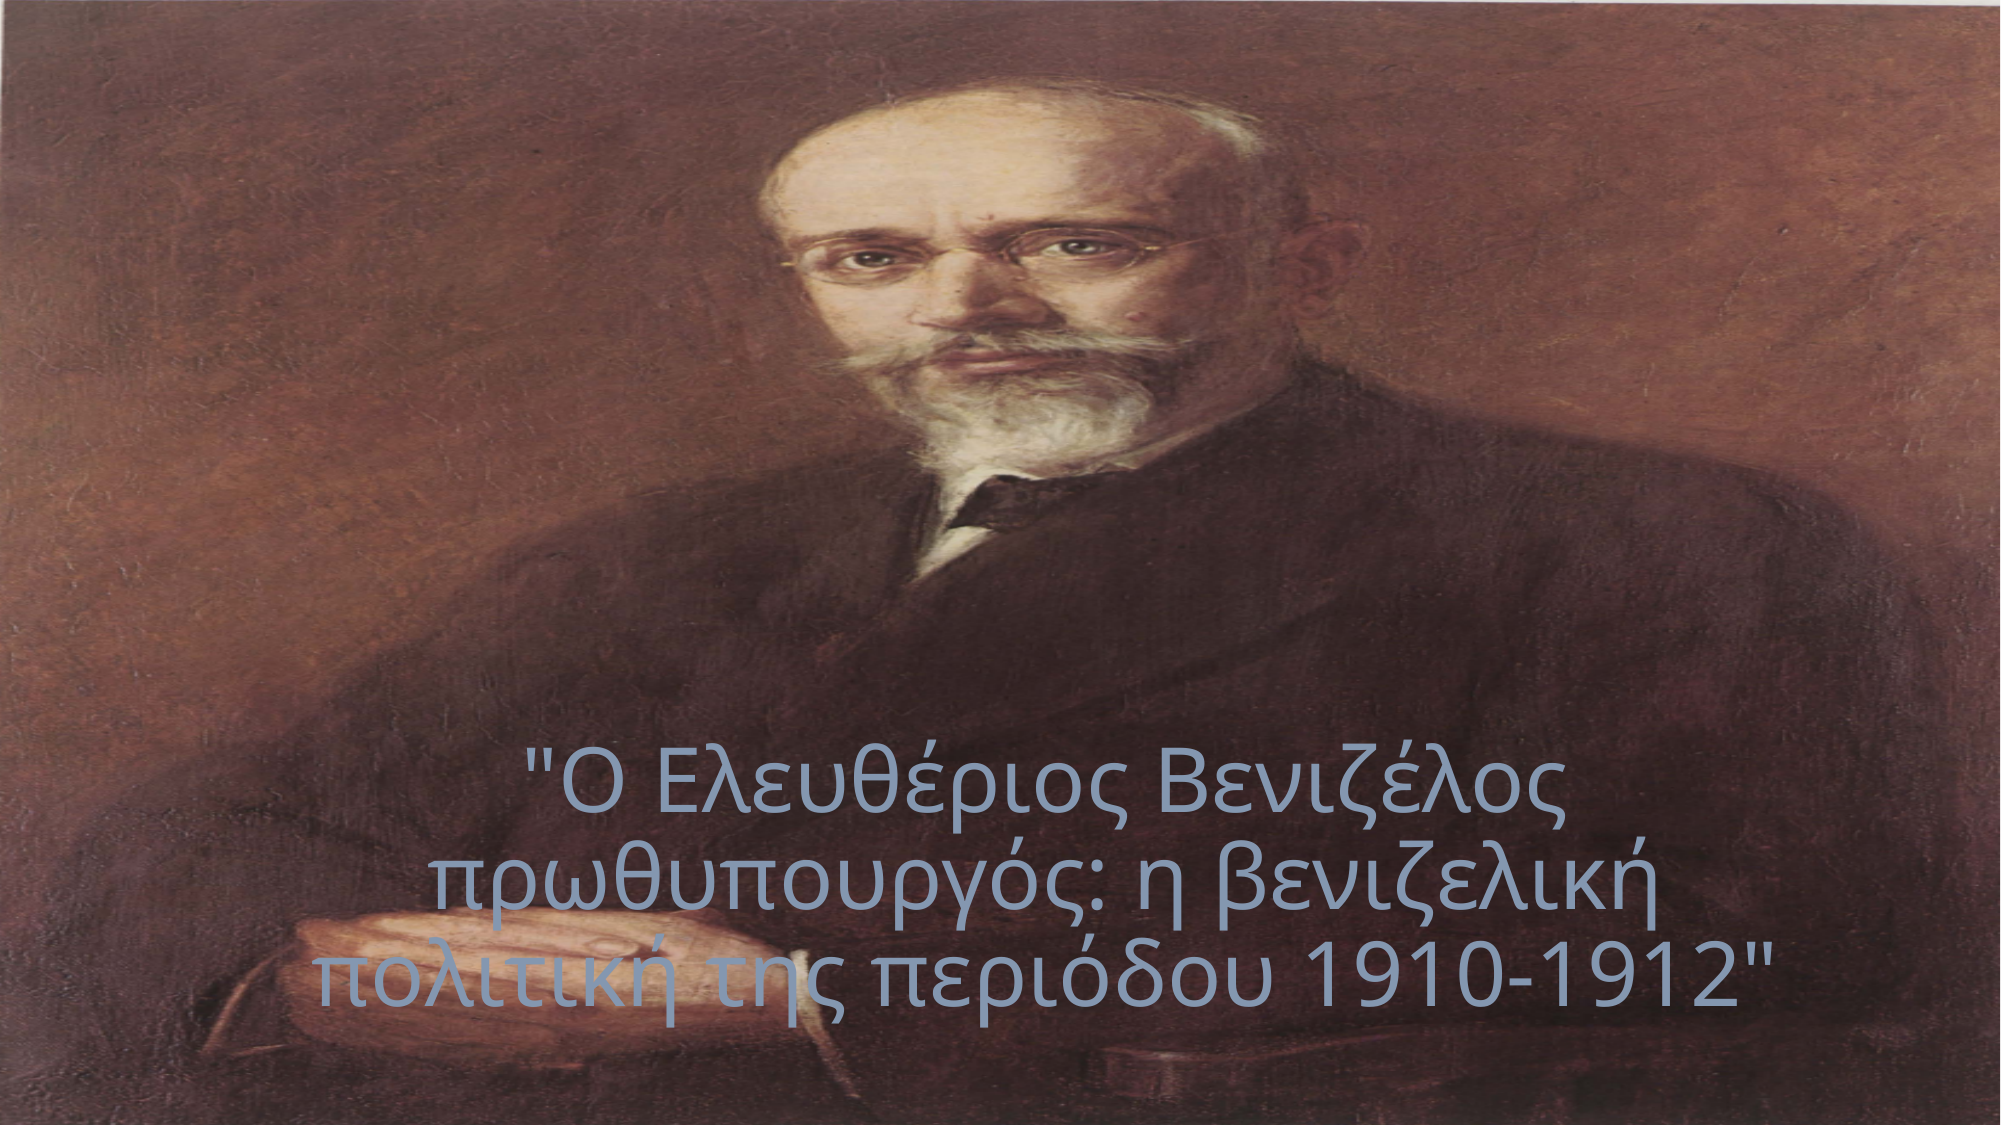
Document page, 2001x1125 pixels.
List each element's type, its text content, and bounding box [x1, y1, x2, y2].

picture [0, 0, 2001, 1125]
title "Ο Ελευθέριος Βενιζέλος πρωθυπουργός: η βενιζελική πολιτική της περιόδου 1910-1912" [295, 641, 1796, 1034]
